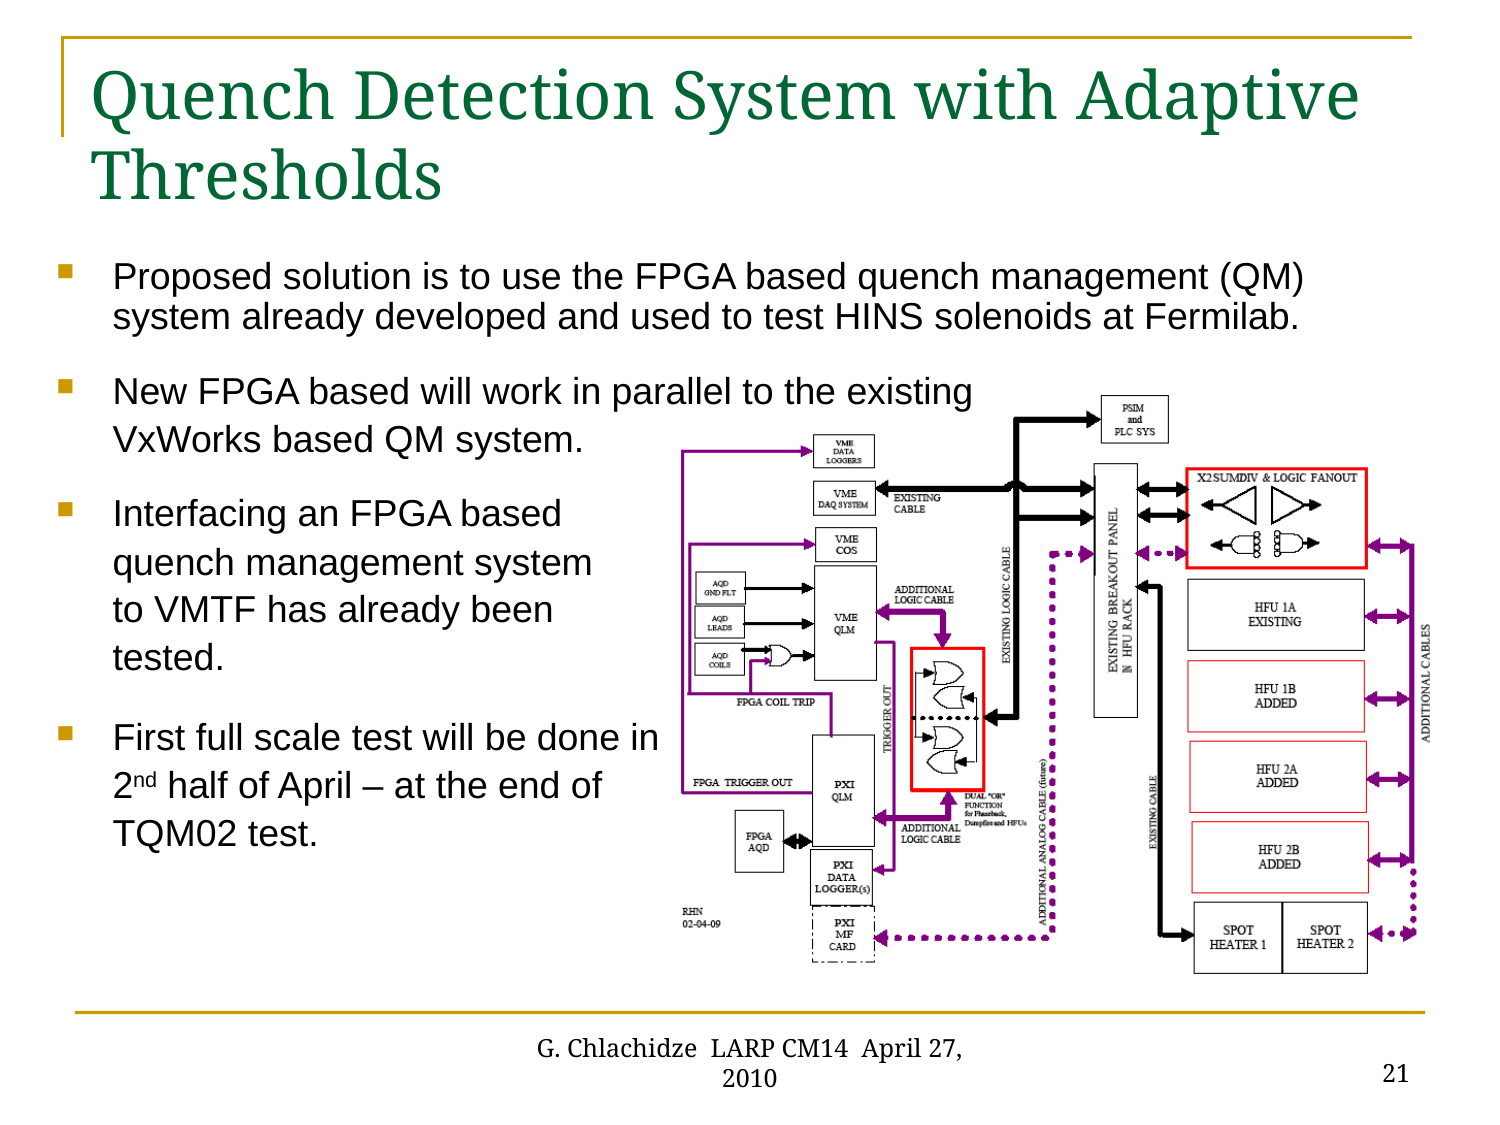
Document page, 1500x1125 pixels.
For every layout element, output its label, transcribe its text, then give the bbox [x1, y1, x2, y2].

footer G. Chlachidze LARP CM14 April 27, 2010 [512, 1024, 988, 1101]
title Quench Detection System with Adaptive Thresholds [74, 45, 1500, 233]
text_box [678, 393, 1435, 978]
list Proposed solution is to use the FPGA based quench management (QM) system already developed and used to test HINS solenoids at Fermilab. New FPGA based will work in parallel to the existing VxWorks based QM system. Interfacing an FPGA based quench management system to VMTF has already been tested. First full scale test will be done in 2nd half of April – at the end of TQM02 test. [40, 249, 1438, 1011]
slide_number 21 [1074, 1023, 1426, 1100]
